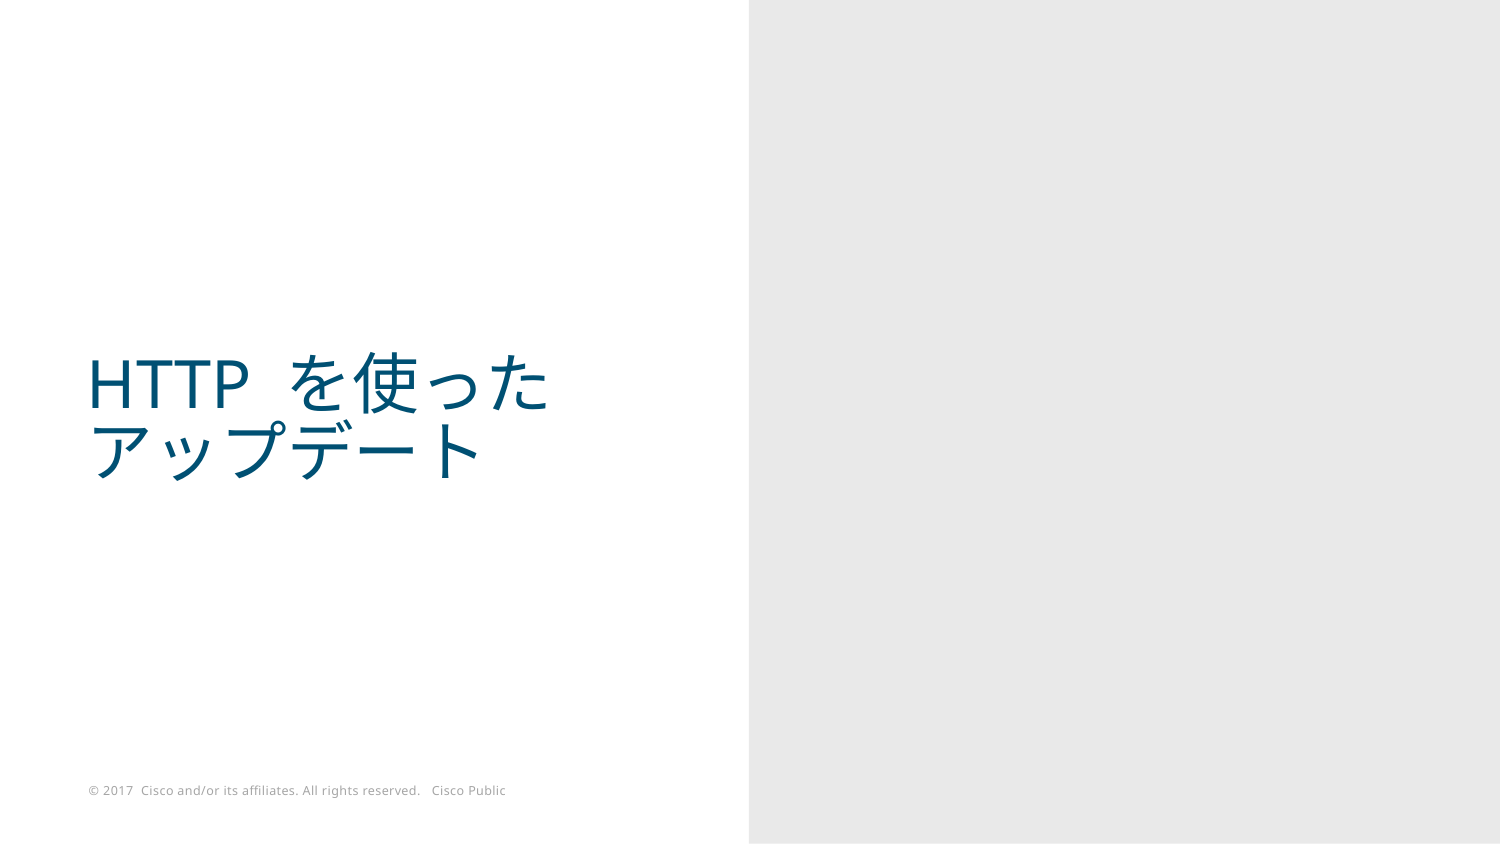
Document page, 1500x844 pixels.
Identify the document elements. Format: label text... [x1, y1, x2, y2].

title HTTP を使った アップデート [71, 272, 697, 572]
